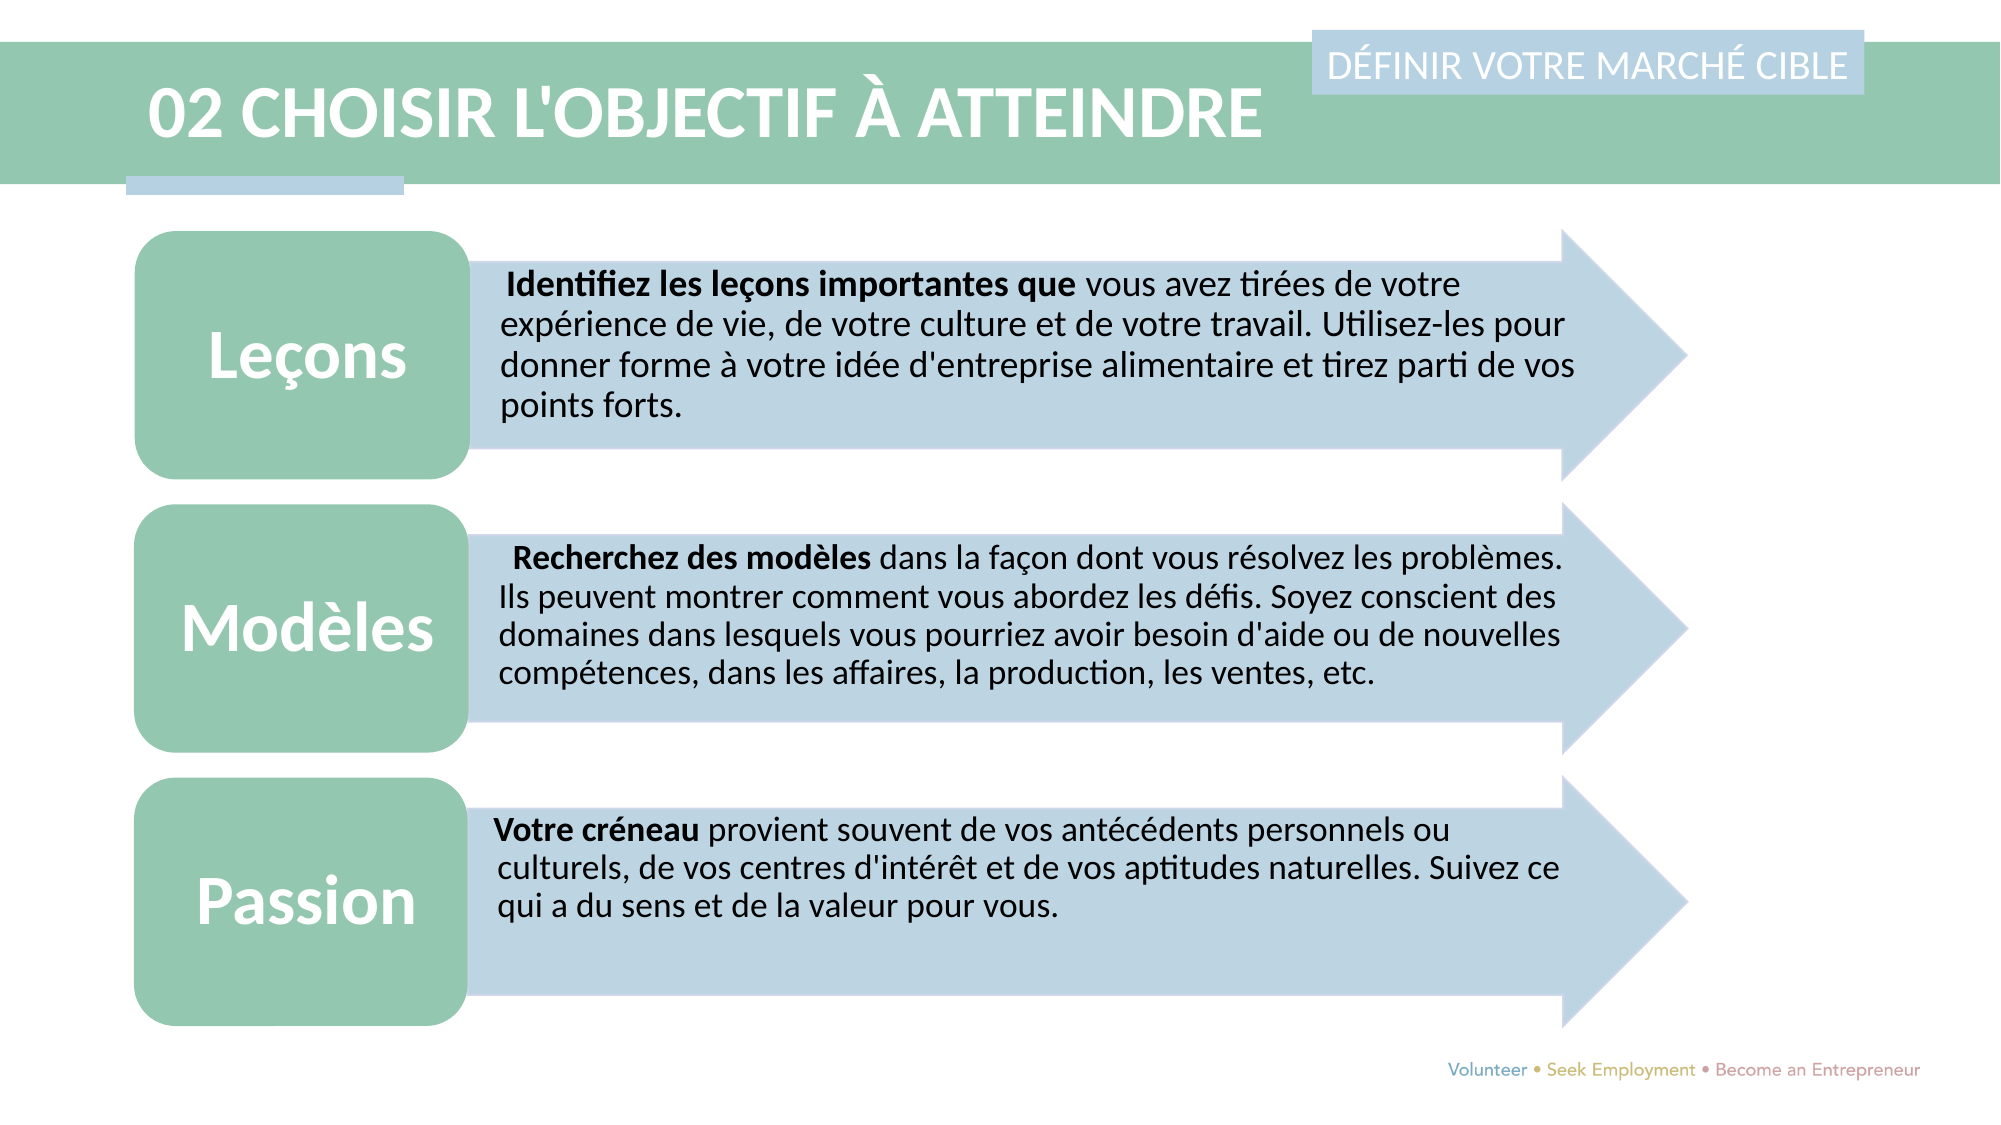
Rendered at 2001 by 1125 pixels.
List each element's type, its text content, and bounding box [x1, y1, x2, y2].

text_box DÉFINIR VOTRE MARCHÉ CIBLE [1312, 29, 1865, 95]
picture [1418, 1046, 1971, 1103]
list 02 CHOISIR L'OBJECTIF À ATTEINDRE [133, 53, 1924, 172]
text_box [133, 230, 1688, 1026]
